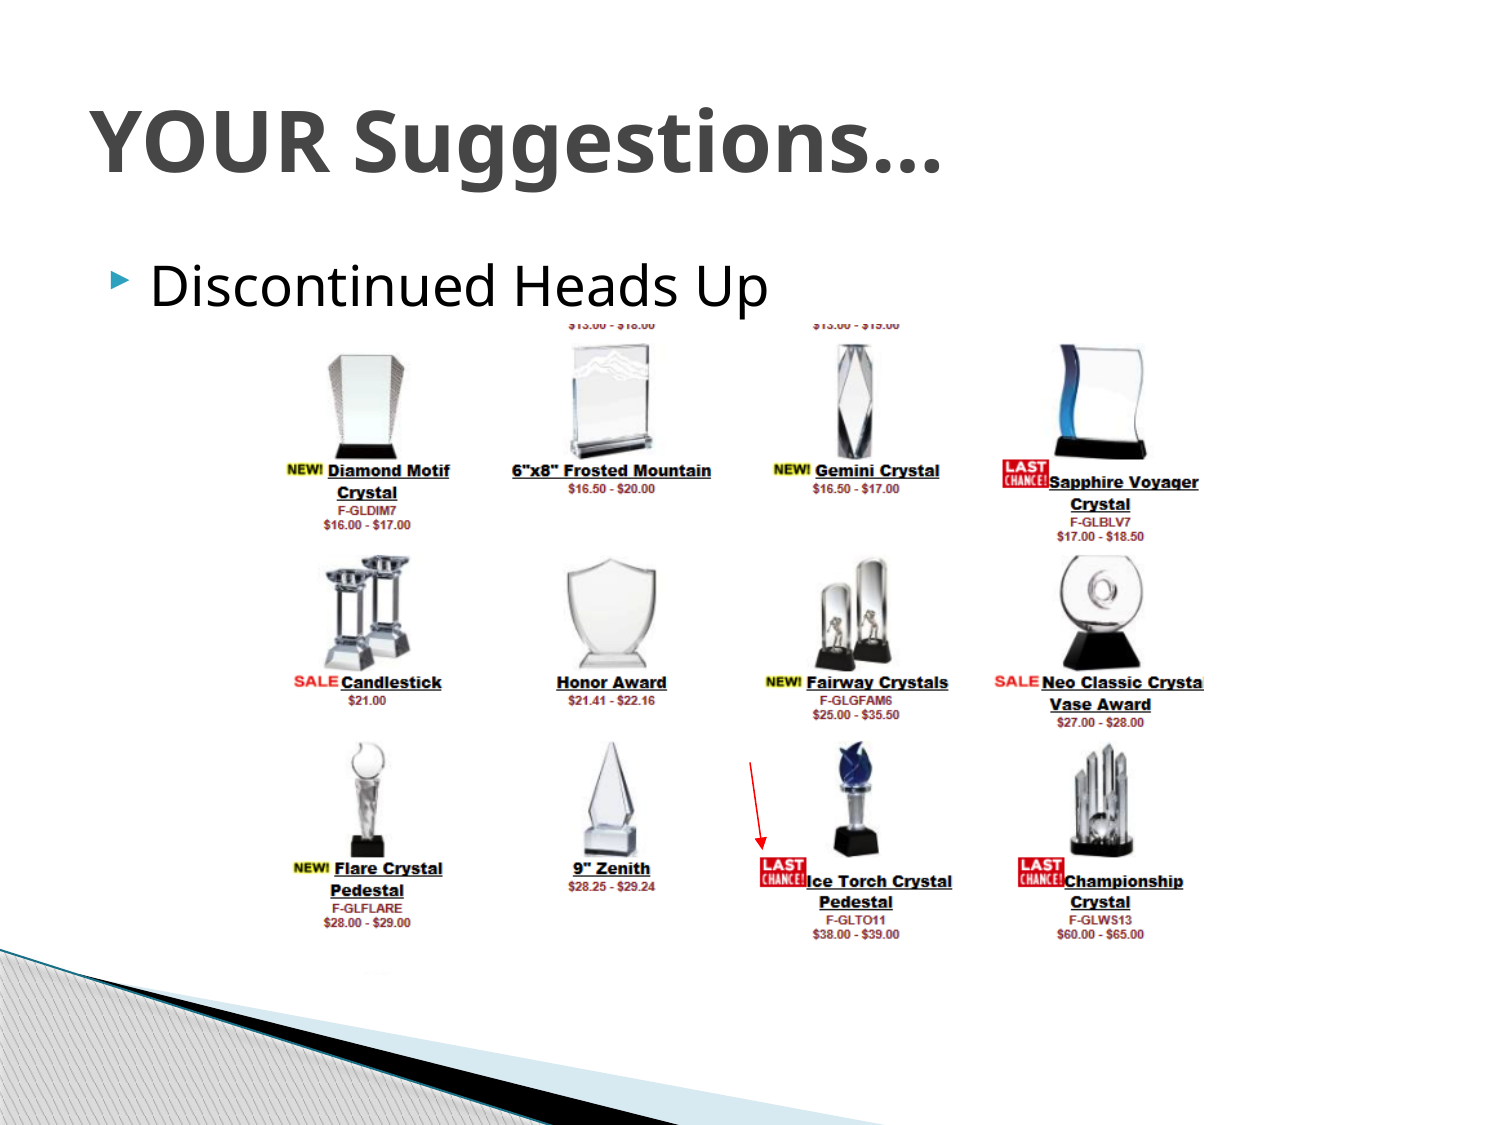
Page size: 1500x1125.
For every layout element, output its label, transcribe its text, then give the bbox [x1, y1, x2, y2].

list Discontinued Heads Up [75, 243, 1425, 986]
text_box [749, 762, 763, 851]
title YOUR Suggestions… [75, 45, 1425, 233]
picture [274, 324, 1204, 976]
